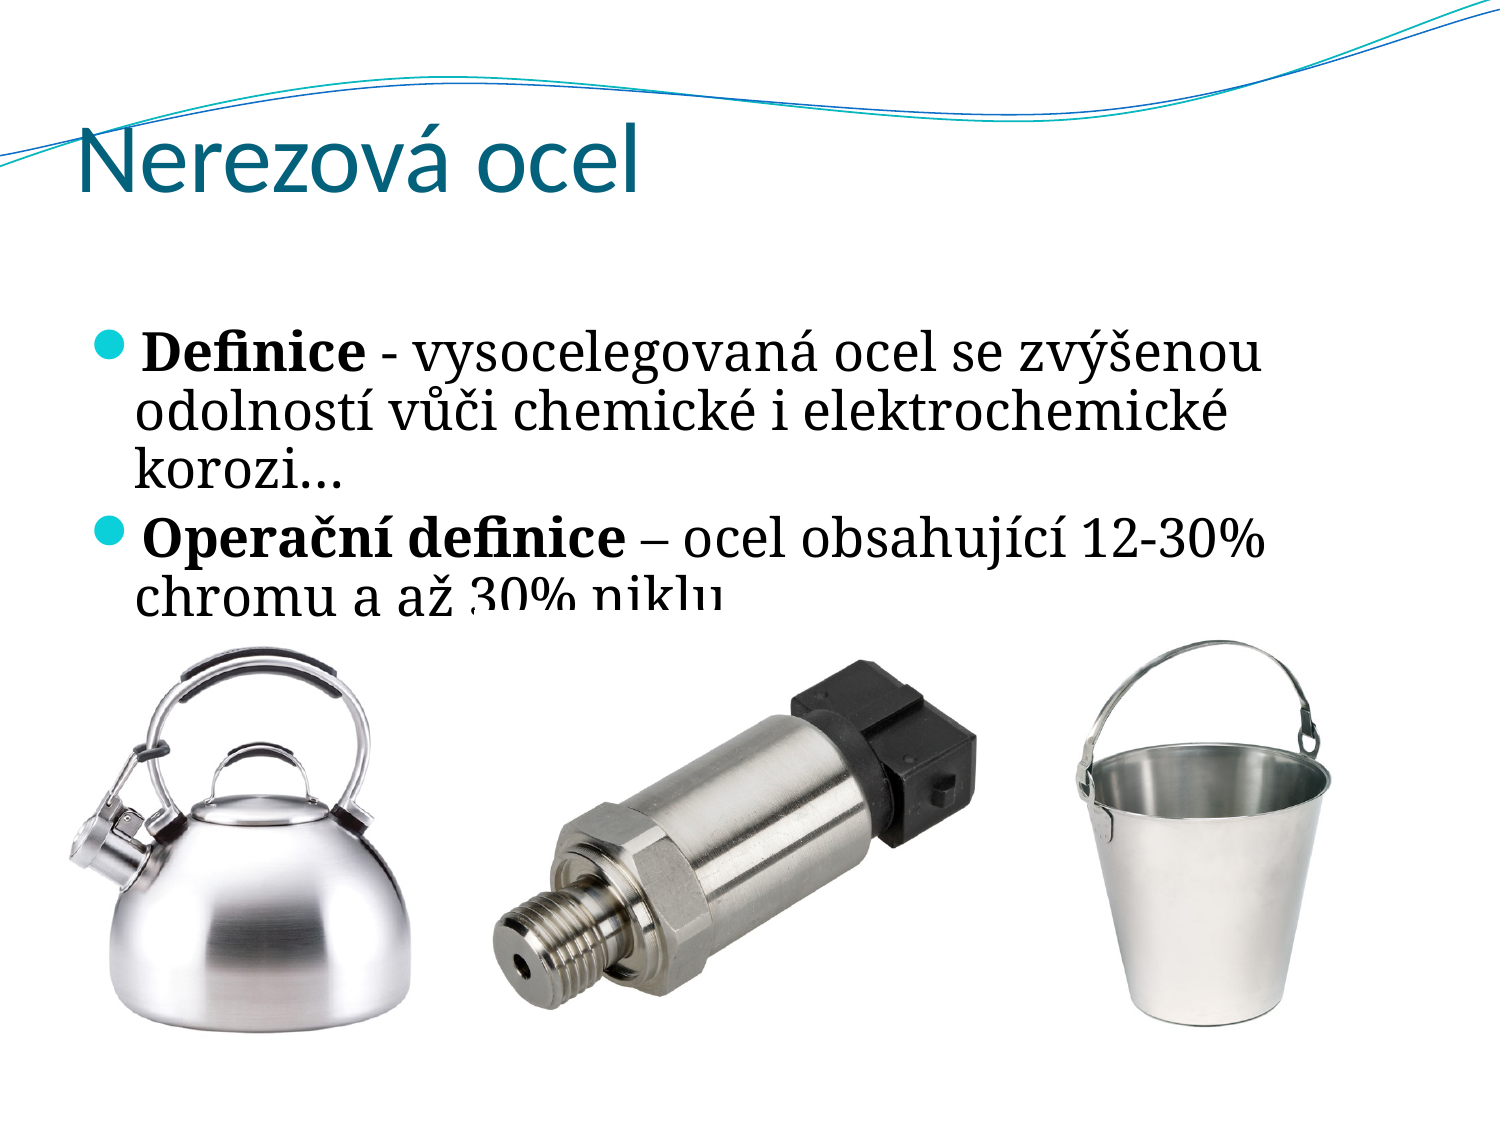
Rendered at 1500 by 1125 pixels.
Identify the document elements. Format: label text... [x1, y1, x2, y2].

picture [1014, 630, 1500, 1040]
picture [37, 635, 447, 1045]
picture [474, 610, 1011, 1061]
list Definice - vysocelegovaná ocel se zvýšenou odolností vůči chemické i elektrochemické korozi… Operační definice – ocel obsahující 12-30% chromu a až 30% niklu [74, 317, 1426, 1038]
title Nerezová ocel [74, 24, 1426, 213]
